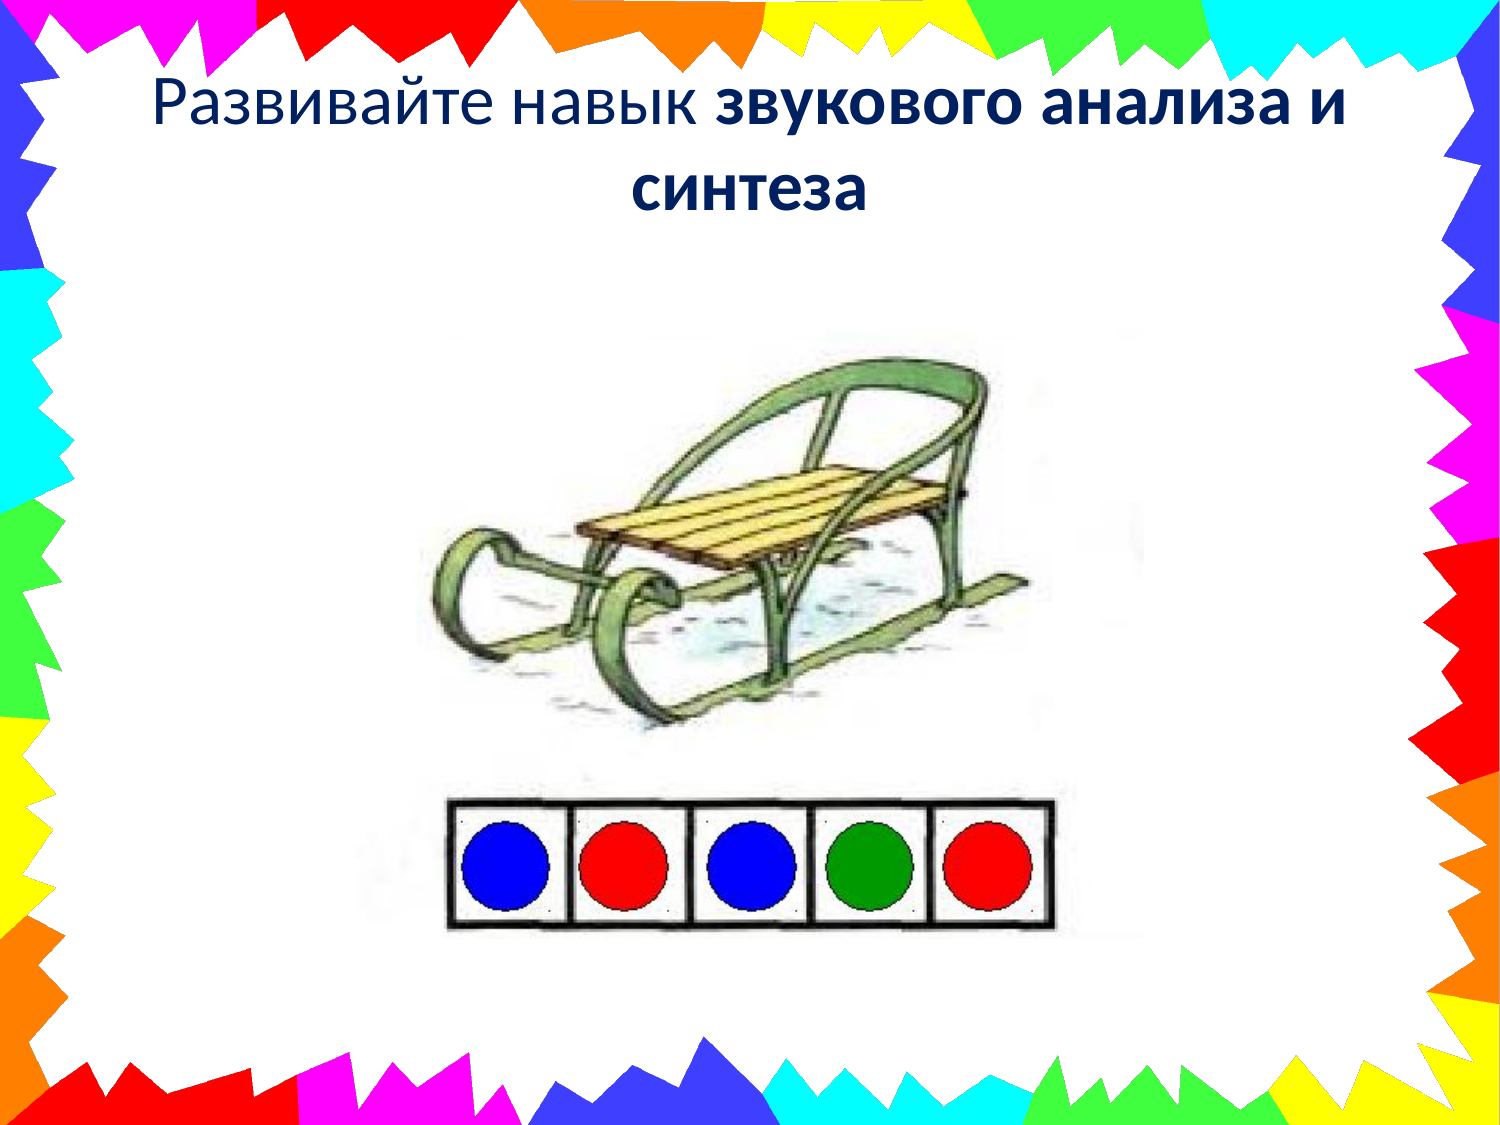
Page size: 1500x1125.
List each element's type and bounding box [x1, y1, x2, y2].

list [355, 328, 1145, 940]
picture [0, 0, 1500, 1125]
